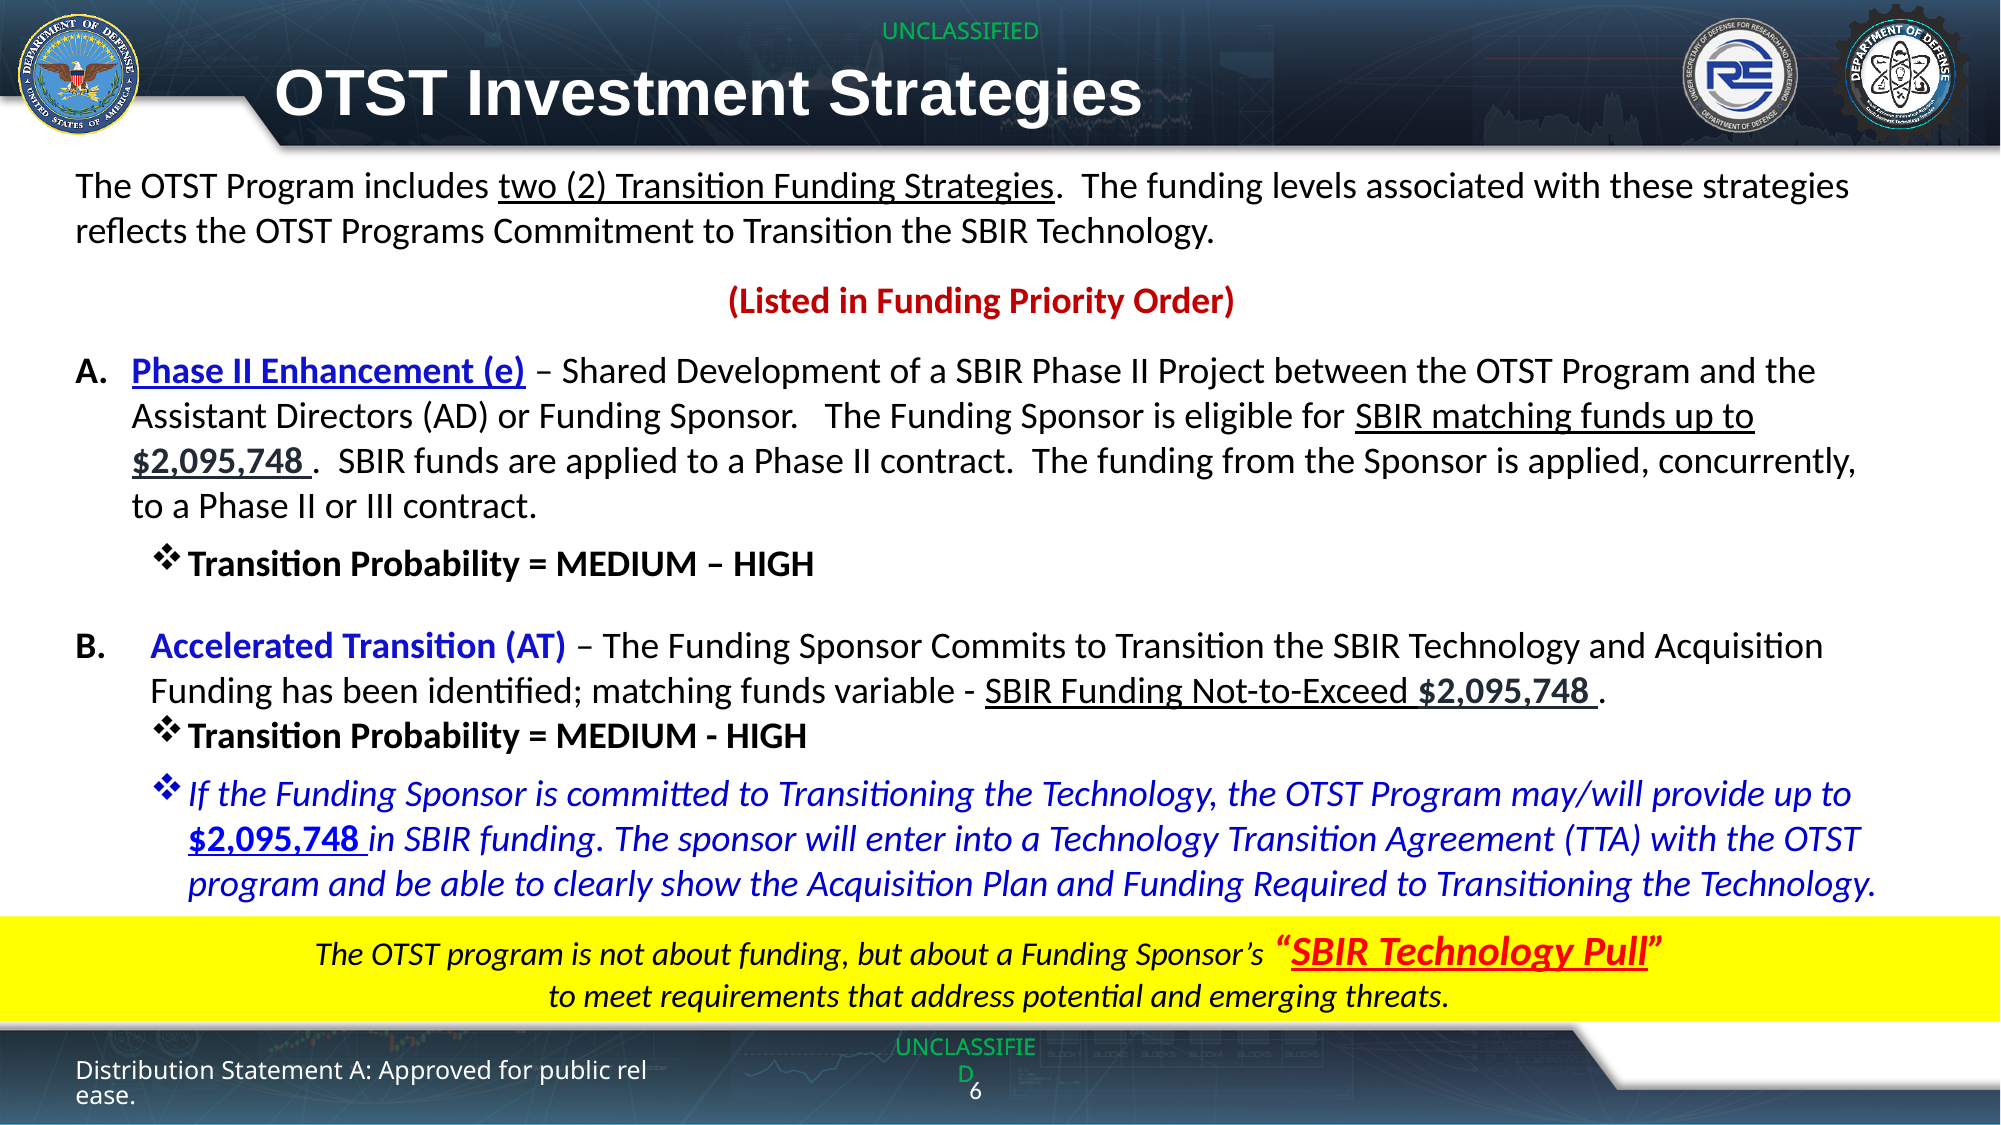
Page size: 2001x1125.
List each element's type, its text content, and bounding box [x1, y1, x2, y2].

slide_number 6 [934, 1059, 998, 1119]
list The OTST Program includes two (2) Transition Funding Strategies. The funding levels associated with these strategies reflects the OTST Programs Commitment to Transition the SBIR Technology. (Listed in Funding Priority Order) Phase II Enhancement (e) – Shared Development of a SBIR Phase II Project between the OTST Program and the Assistant Directors (AD) or Funding Sponsor. The Funding Sponsor is eligible for SBIR matching funds up to $2,095,748 . SBIR funds are applied to a Phase II contract. The funding from the Sponsor is applied, concurrently, to a Phase II or III contract. Transition Probability = MEDIUM – HIGH Accelerated Transition (AT) – The Funding Sponsor Commits to Transition the SBIR Technology and Acquisition Funding has been identified; matching funds variable - SBIR Funding Not-to-Exceed $2,095,748 . Transition Probability = MEDIUM - HIGH If the Funding Sponsor is committed to Transitioning the Technology, the OTST Program may/will provide up to $2,095,748 in SBIR funding. The sponsor will enter into a Technology Transition Agreement (TTA) with the OTST program and be able to clearly show the Acquisition Plan and Funding Required to Transitioning the Technology. [60, 153, 1904, 905]
title OTST Investment Strategies [259, 51, 1676, 138]
footer Distribution Statement A: Approved for public release. [60, 1042, 666, 1100]
text_box The OTST program is not about funding, but about a Funding Sponsor’s “SBIR Technology Pull” to meet requirements that address potential and emerging threats. [0, 916, 2000, 1022]
picture [0, 0, 2001, 1125]
